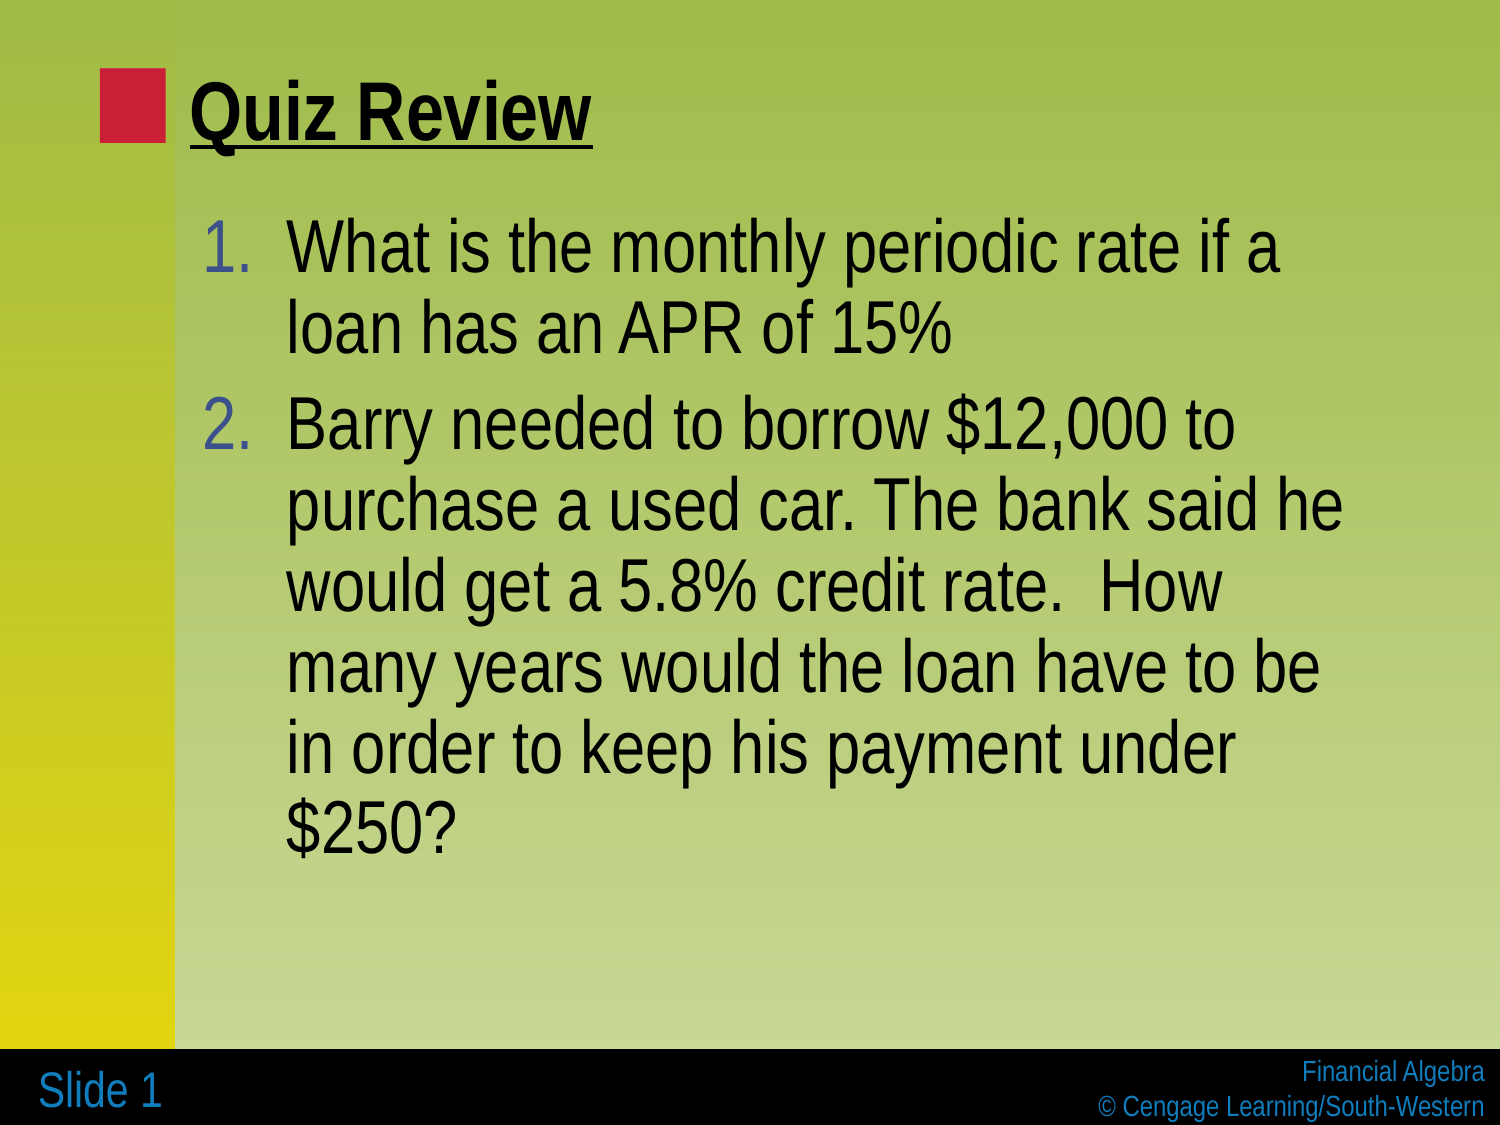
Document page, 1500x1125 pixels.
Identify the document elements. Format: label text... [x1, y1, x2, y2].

text_box Quiz Review [99, 49, 1413, 162]
slide_number Slide 1 [0, 1050, 330, 1125]
picture [99, 67, 166, 143]
list What is the monthly periodic rate if a loan has an APR of 15% Barry needed to borrow $12,000 to purchase a used car. The bank said he would get a 5.8% credit rate. How many years would the loan have to be in order to keep his payment under $250? [187, 200, 1363, 821]
